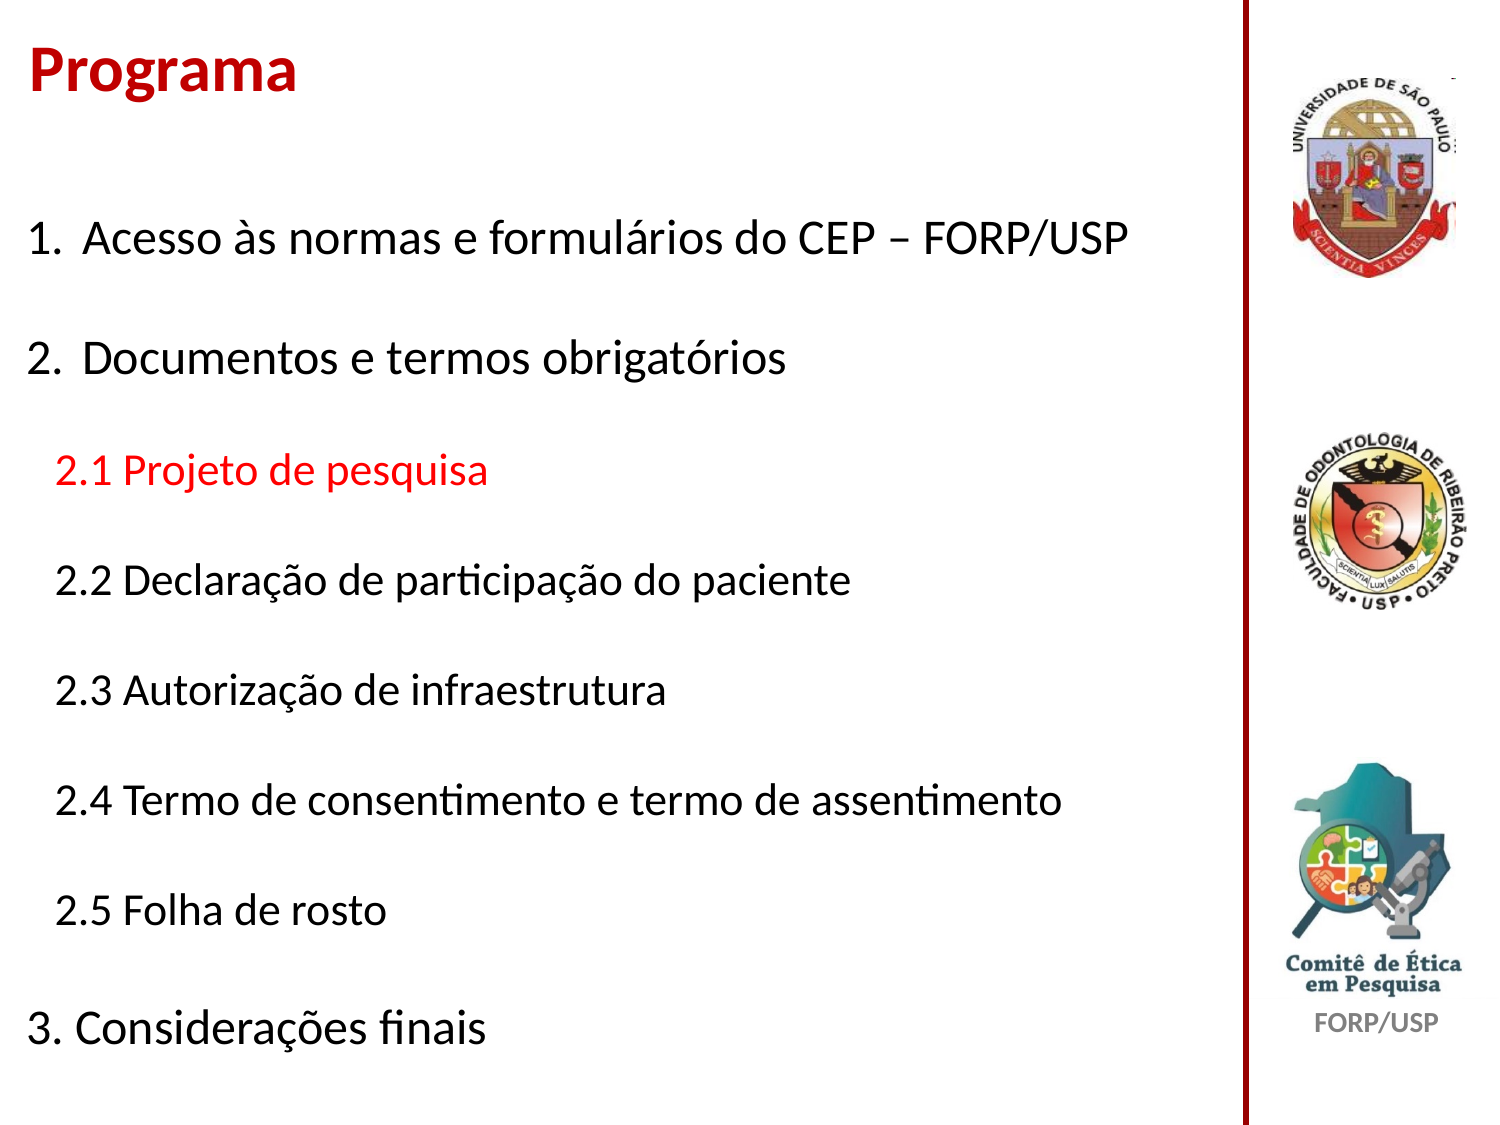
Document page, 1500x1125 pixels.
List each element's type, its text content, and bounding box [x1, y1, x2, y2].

text_box FORP/USP [1299, 1007, 1467, 1046]
text_box Acesso às normas e formulários do CEP – FORP/USP Documentos e termos obrigatórios 2.1 Projeto de pesquisa 2.2 Declaração de participação do paciente 2.3 Autorização de infraestrutura 2.4 Termo de consentimento e termo de assentimento 2.5 Folha de rosto 3. Considerações finais [11, 137, 1228, 1062]
text_box Programa [15, 17, 314, 113]
picture [1292, 77, 1456, 279]
picture [1292, 432, 1467, 610]
picture [1247, 757, 1499, 999]
